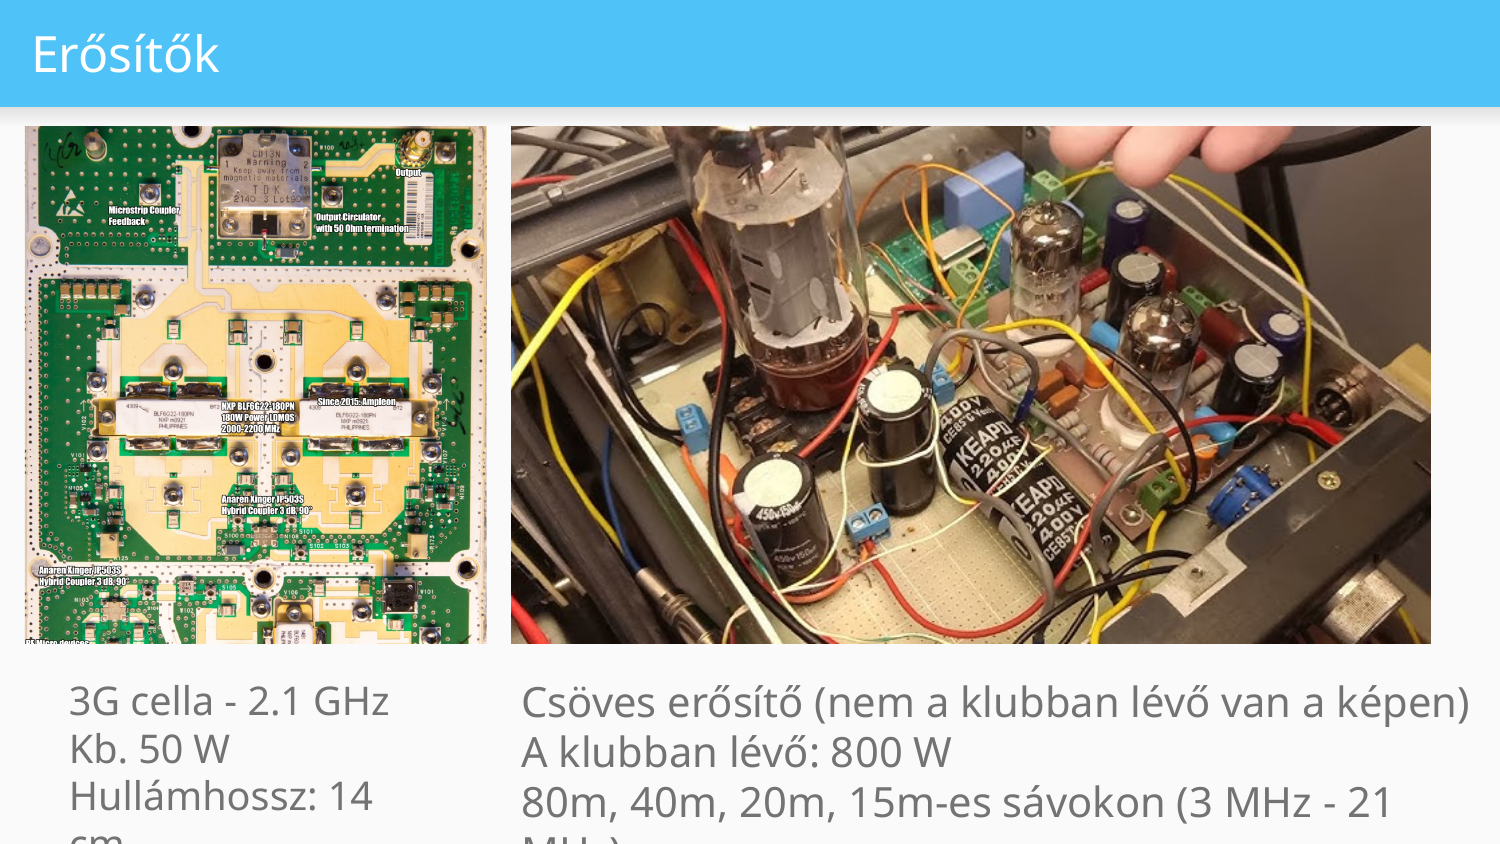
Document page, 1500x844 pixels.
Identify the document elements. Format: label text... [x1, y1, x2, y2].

text_box Csöves erősítő (nem a klubban lévő van a képen) A klubban lévő: 800 W 80m, 40m, 20m, 15m-es sávokon (3 MHz - 21 MHz) [506, 661, 1500, 844]
picture [24, 126, 487, 645]
picture [511, 126, 1432, 645]
title Erősítők [16, 2, 1464, 102]
text_box 3G cella - 2.1 GHz Kb. 50 W Hullámhossz: 14 cm [53, 661, 450, 844]
